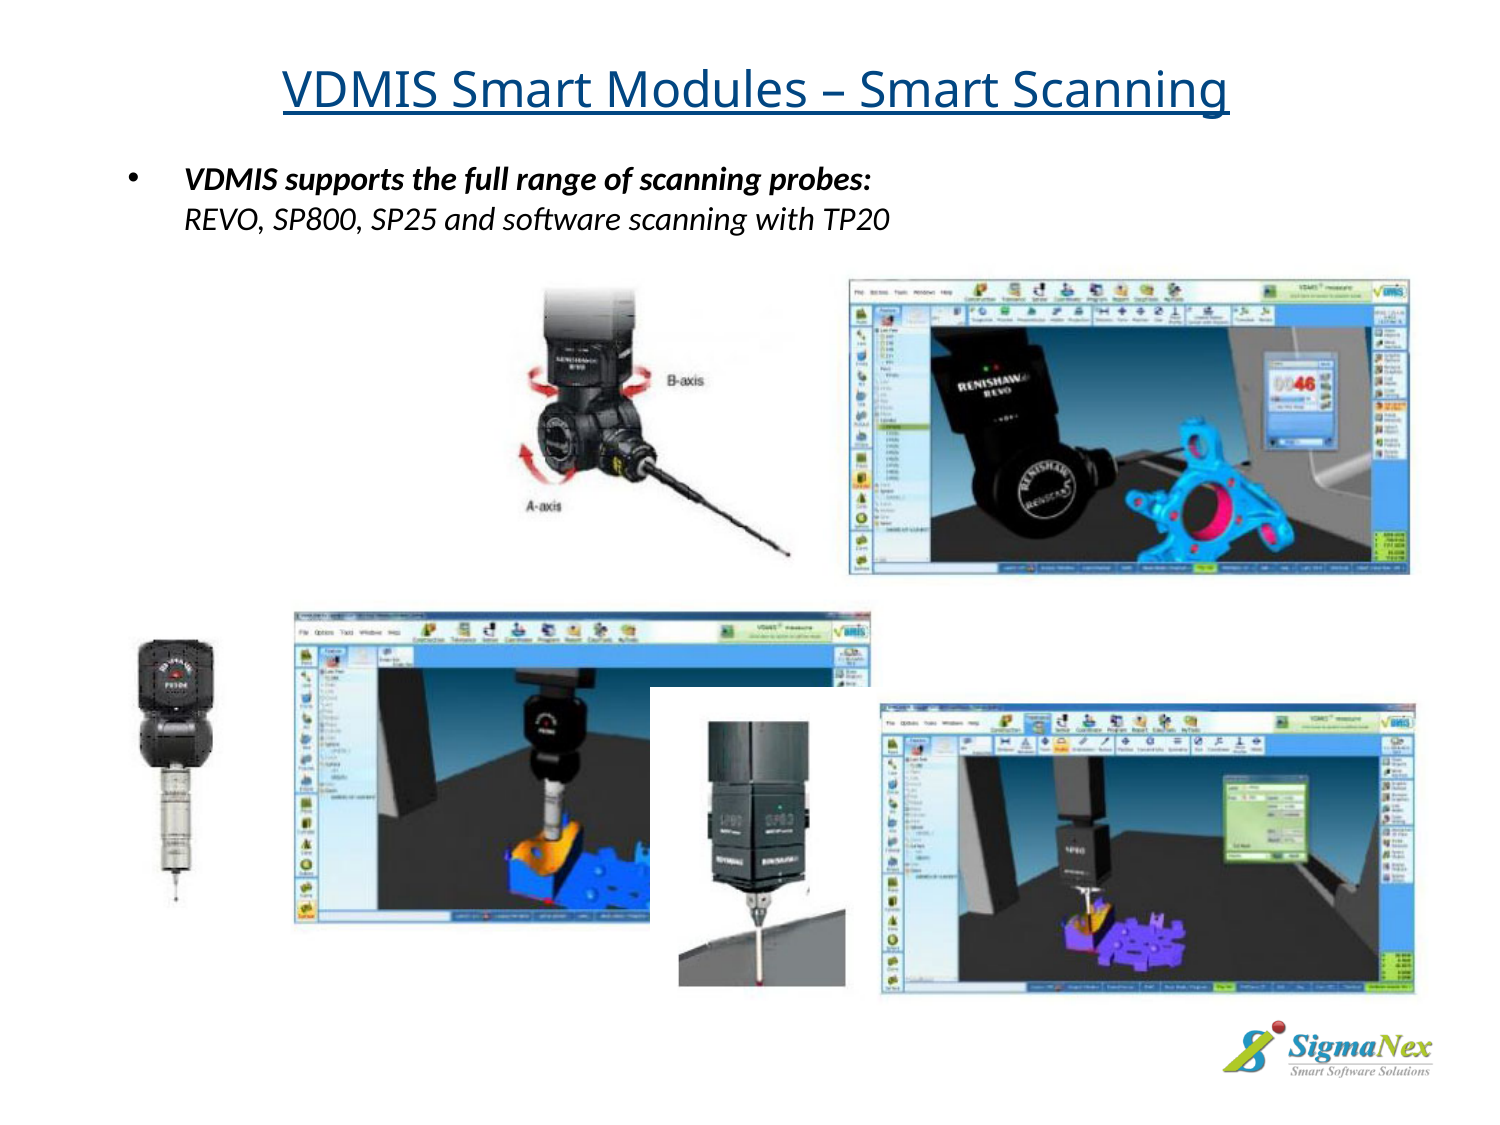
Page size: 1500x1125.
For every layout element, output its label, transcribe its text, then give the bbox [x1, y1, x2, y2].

text_box VDMIS Smart Modules – Smart Scanning [87, 37, 1425, 138]
picture [1212, 1012, 1449, 1091]
text_box VDMIS supports the full range of scanning probes: REVO, SP800, SP25 and software scanning with TP20 [112, 149, 975, 313]
picture [99, 594, 1434, 1006]
picture [462, 262, 1440, 588]
